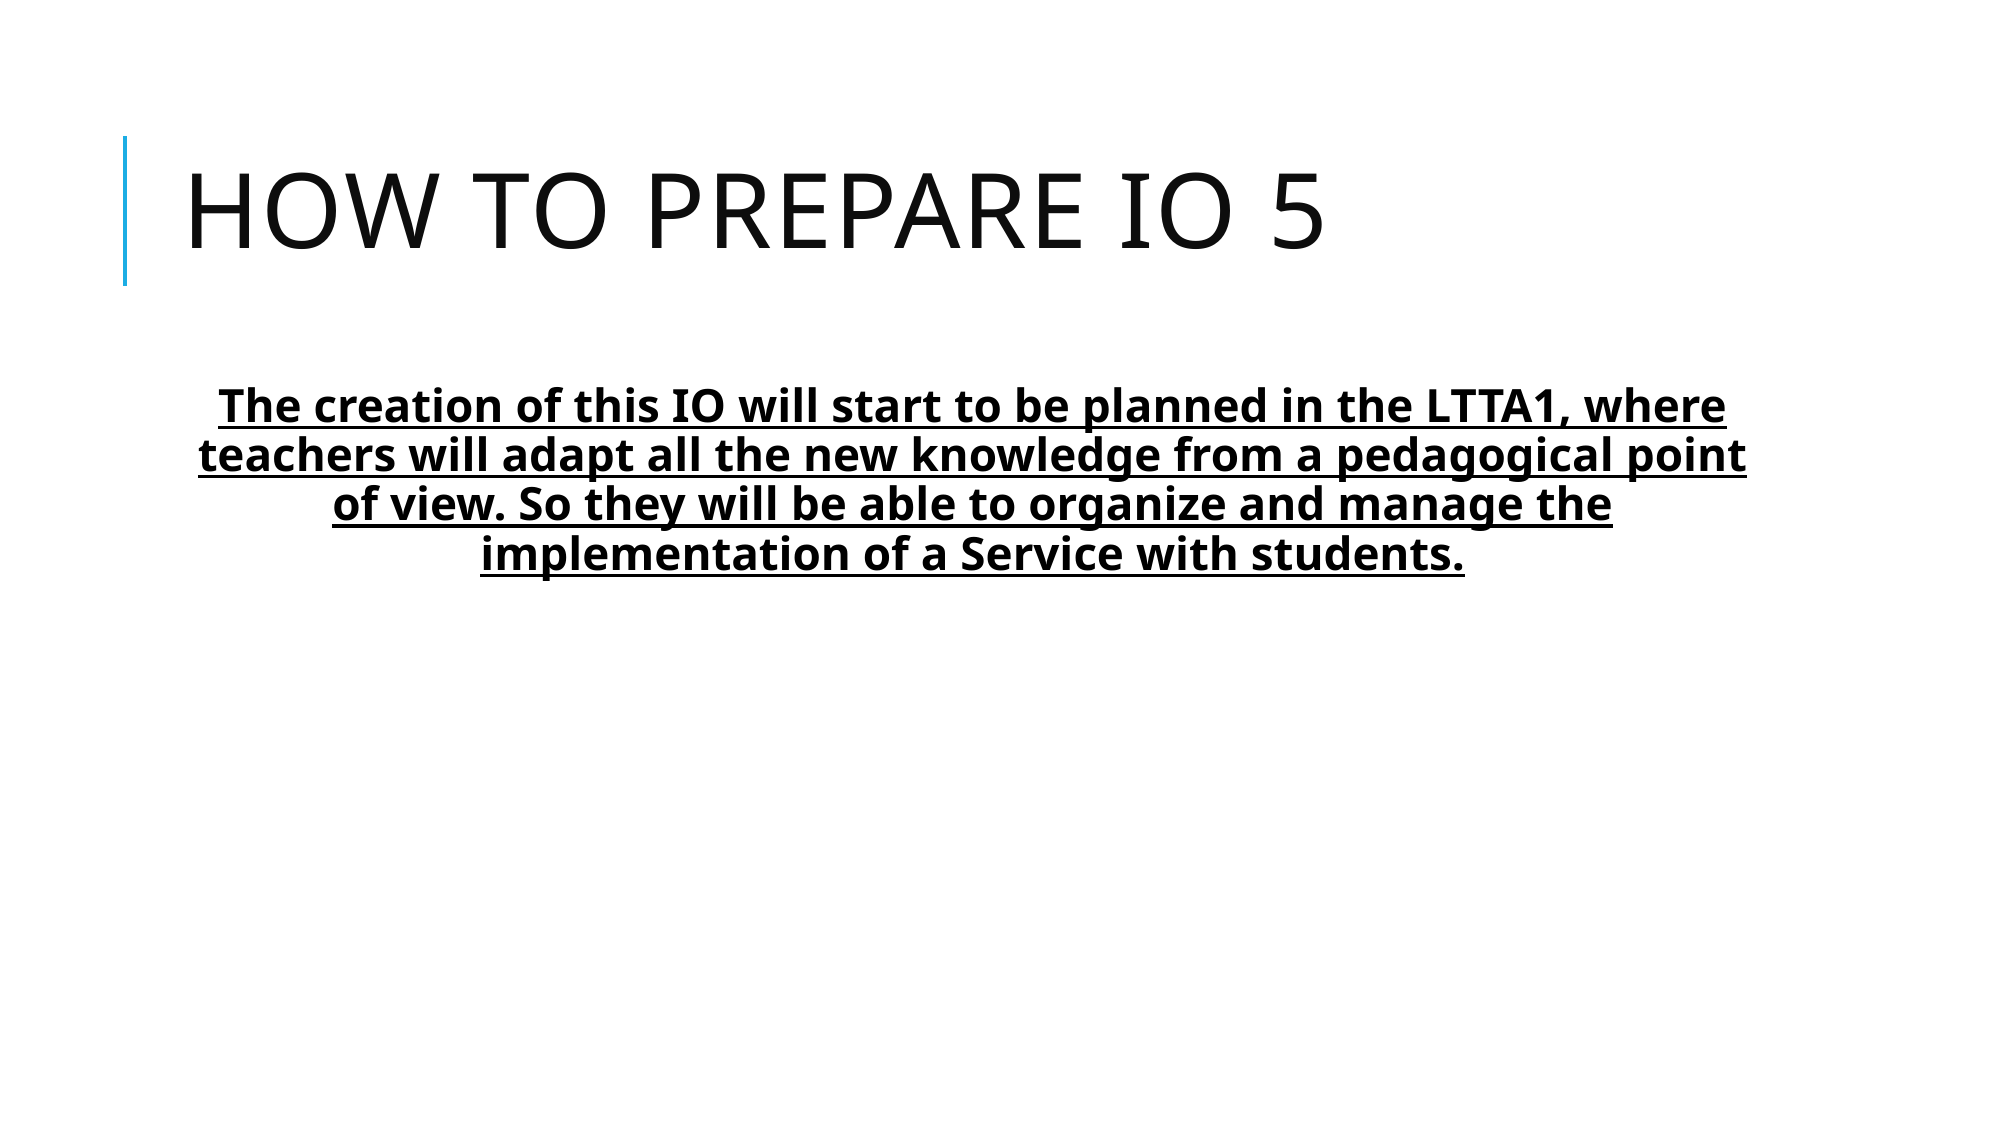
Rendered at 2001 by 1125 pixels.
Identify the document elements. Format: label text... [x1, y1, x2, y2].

list The creation of this IO will start to be planned in the LTTA1, where teachers will adapt all the new knowledge from a pedagogical point of view. So they will be able to organize and manage the implementation of a Service with students. [168, 375, 1763, 1035]
title How to prepare io 5 [168, 96, 1763, 342]
